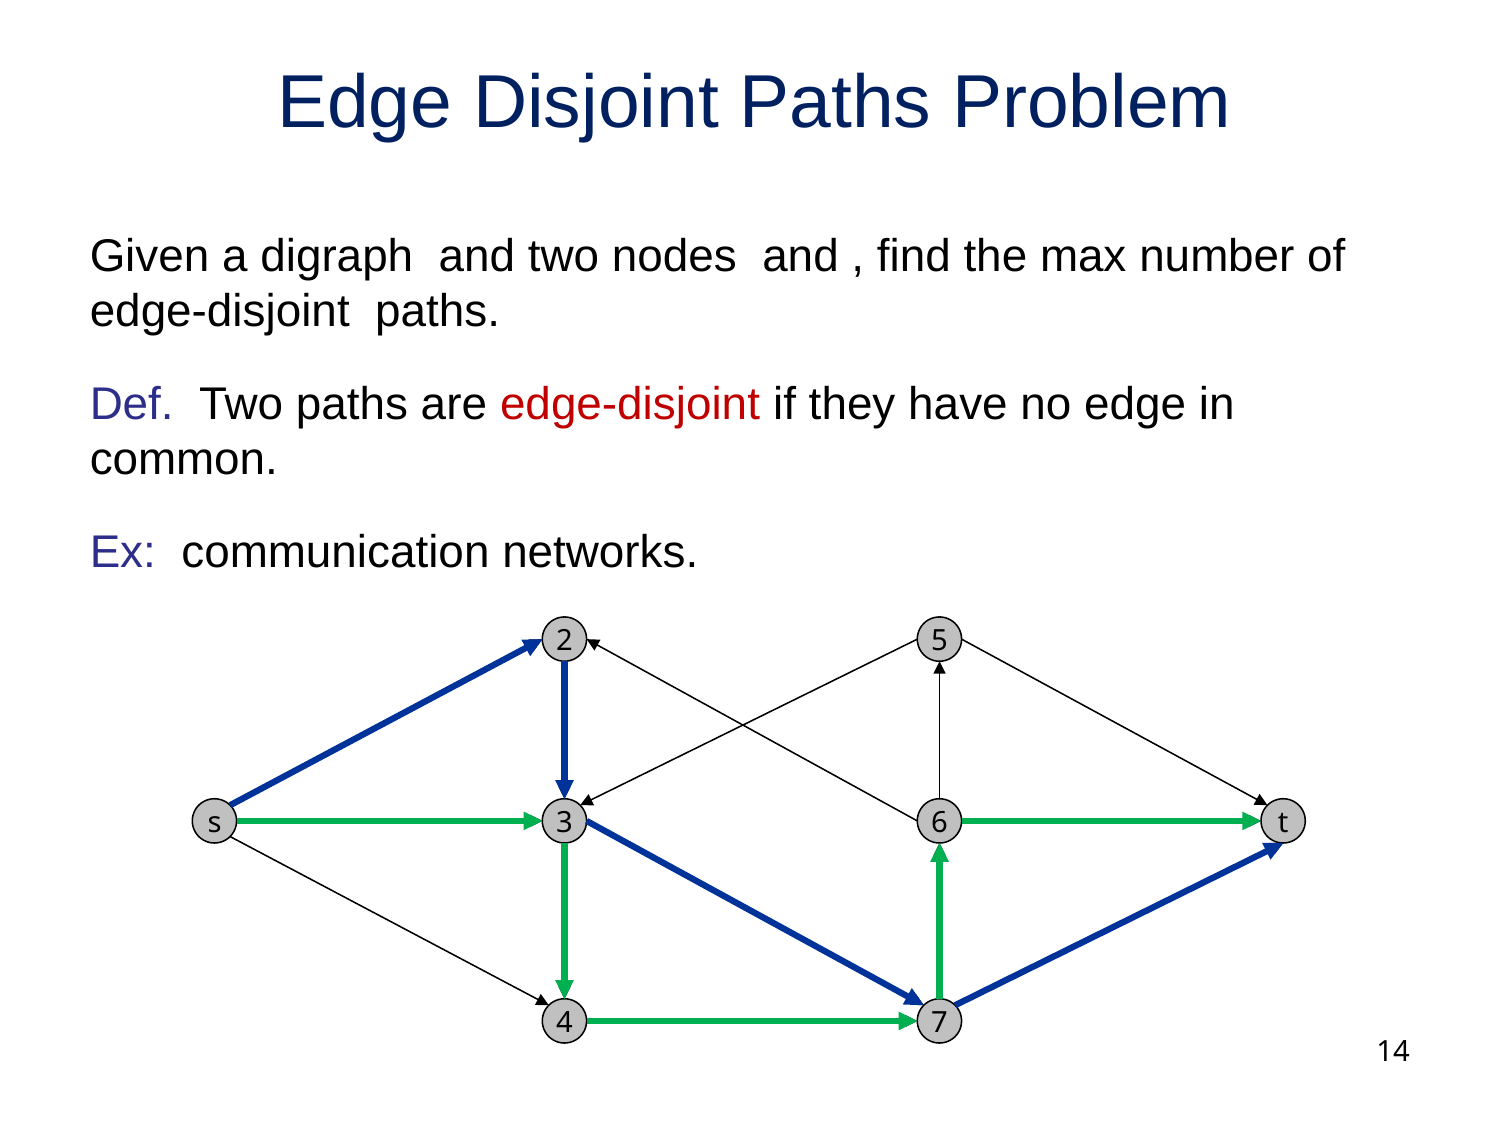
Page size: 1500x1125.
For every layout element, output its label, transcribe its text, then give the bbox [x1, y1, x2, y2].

text_box 4 [544, 1030, 585, 1044]
slide_number 14 [1074, 1024, 1425, 1103]
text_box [236, 820, 1262, 1022]
text_box s [192, 798, 224, 844]
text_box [229, 638, 1284, 1006]
text_box 7 [919, 1030, 960, 1044]
text_box 2 [542, 616, 587, 637]
title Edge Disjoint Paths Problem [42, 45, 1468, 233]
text_box 5 [917, 616, 962, 637]
text_box t [1288, 799, 1306, 843]
